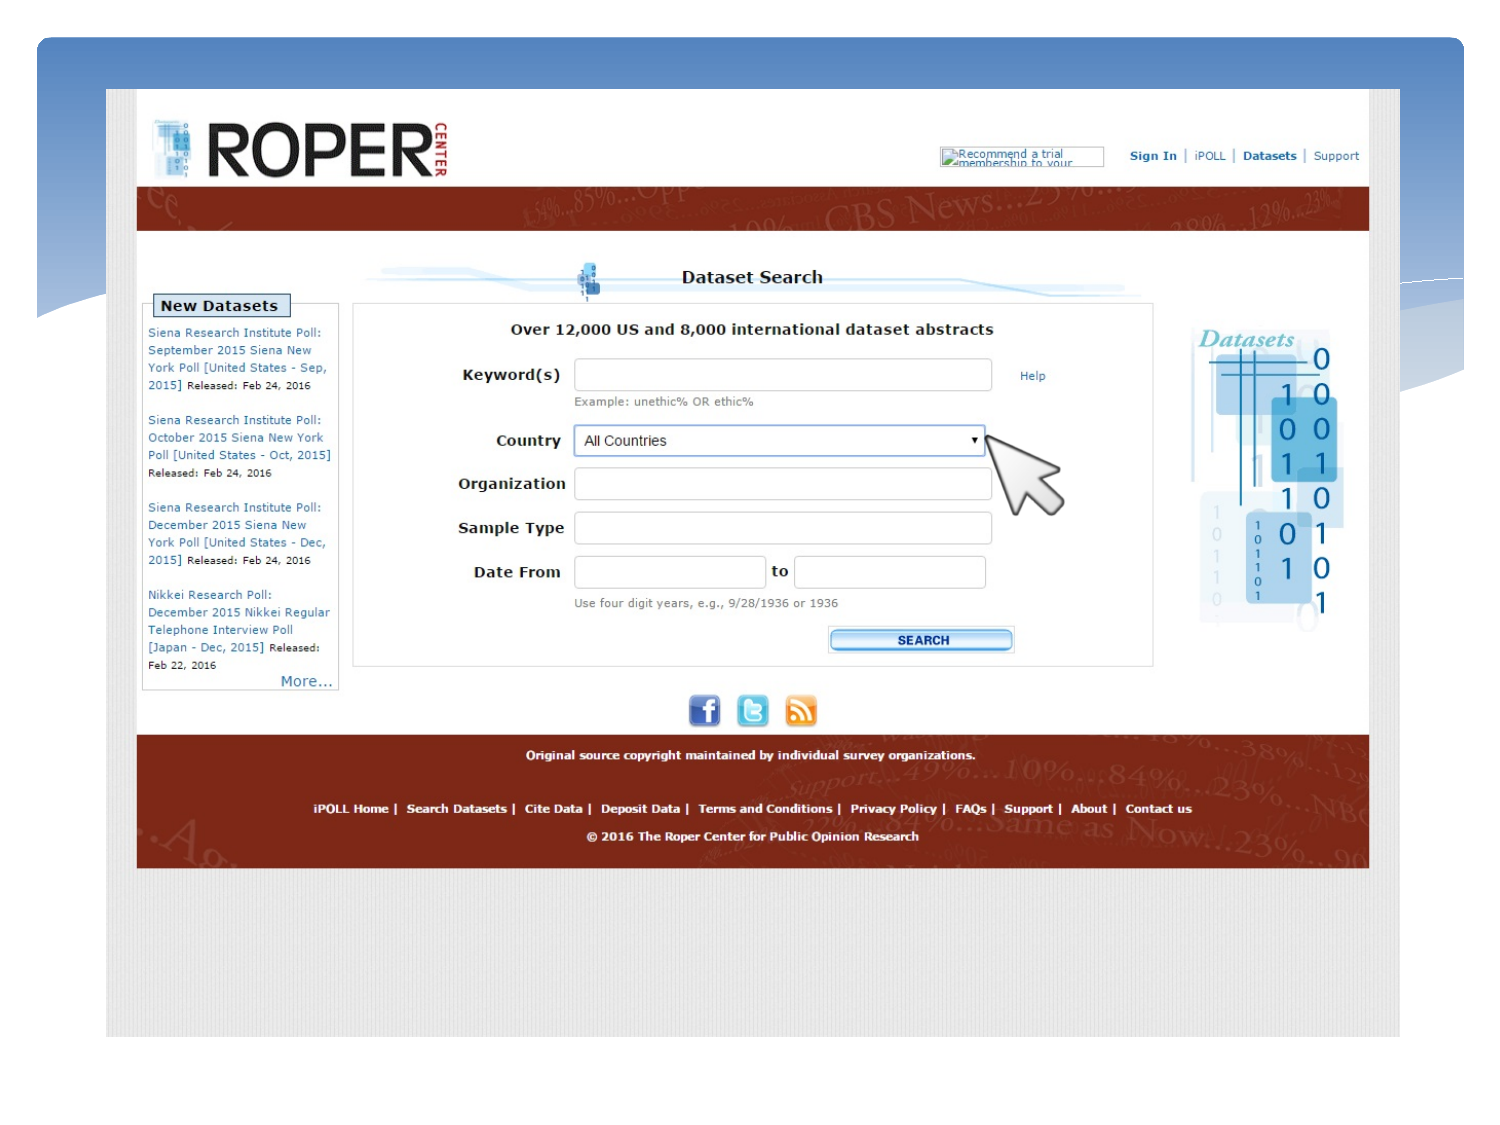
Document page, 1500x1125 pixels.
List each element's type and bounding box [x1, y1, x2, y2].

picture [990, 417, 1063, 527]
list [106, 89, 1400, 1037]
